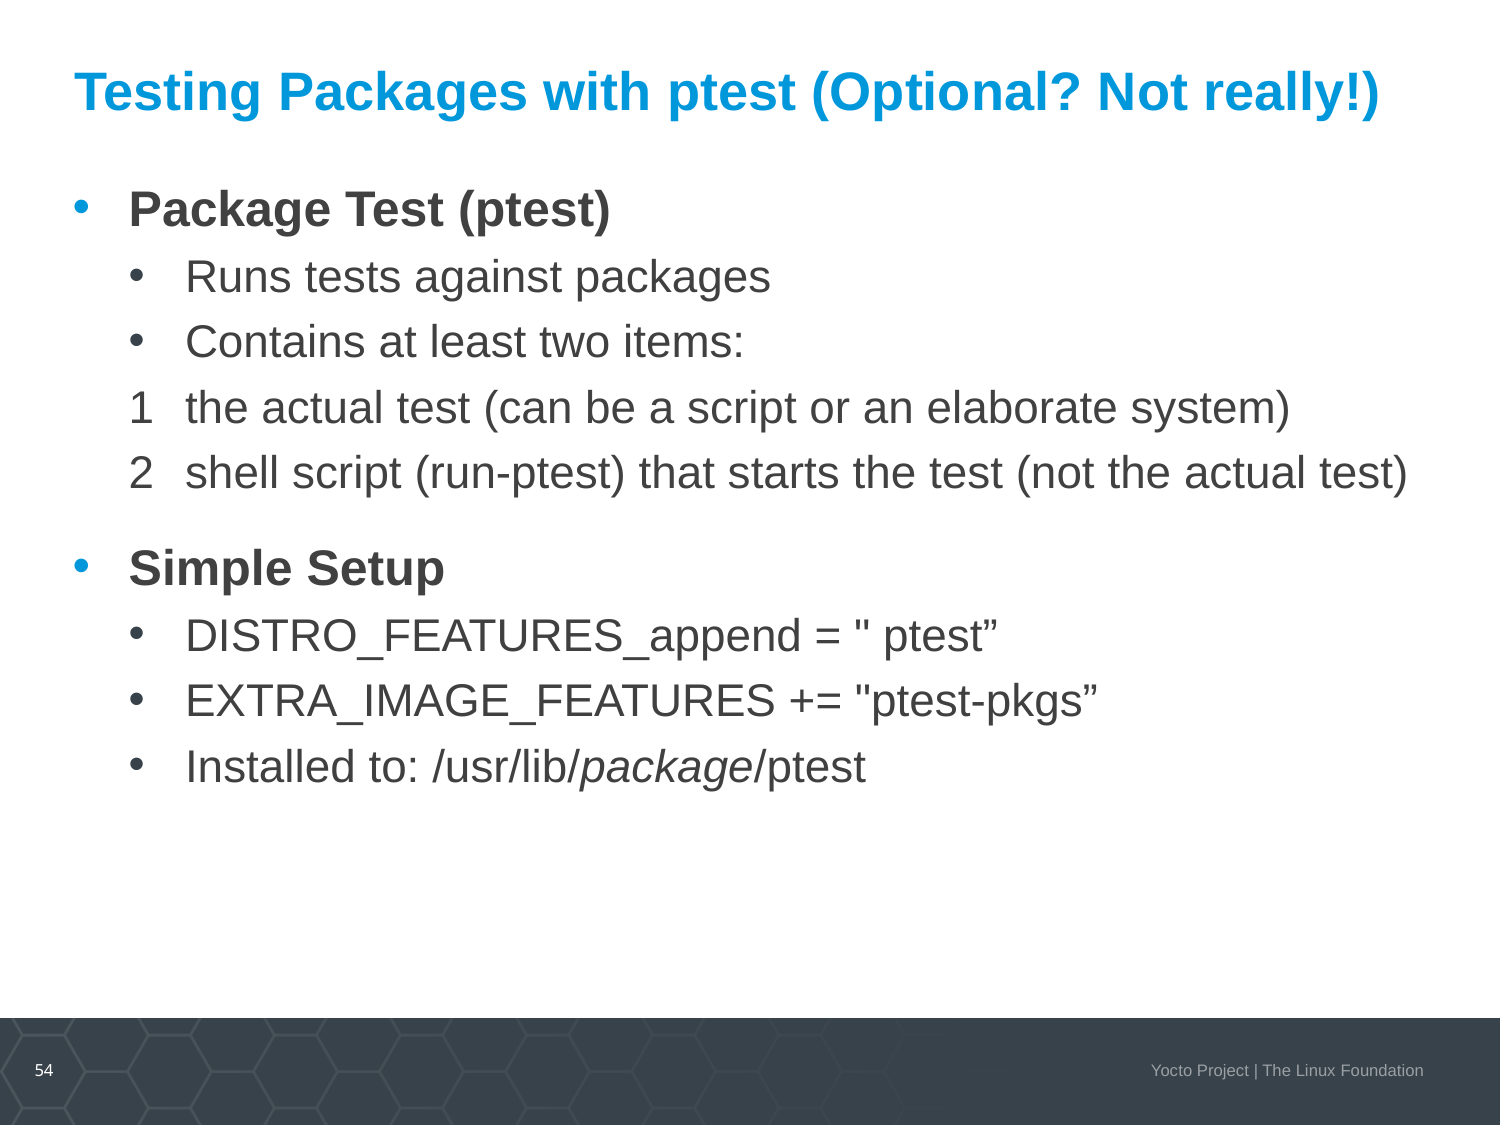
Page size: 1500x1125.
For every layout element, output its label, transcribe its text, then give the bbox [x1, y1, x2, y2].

title Testing Packages with ptest (Optional? Not really!) [74, 67, 1425, 213]
picture [0, 0, 1500, 1125]
list Package Test (ptest) Runs tests against packages Contains at least two items: the actual test (can be a script or an elaborate system) shell script (run-ptest) that starts the test (not the actual test) Simple Setup DISTRO_FEATURES_append = " ptest” EXTRA_IMAGE_FEATURES += "ptest-pkgs” Installed to: /usr/lib/package/ptest [72, 176, 1423, 984]
